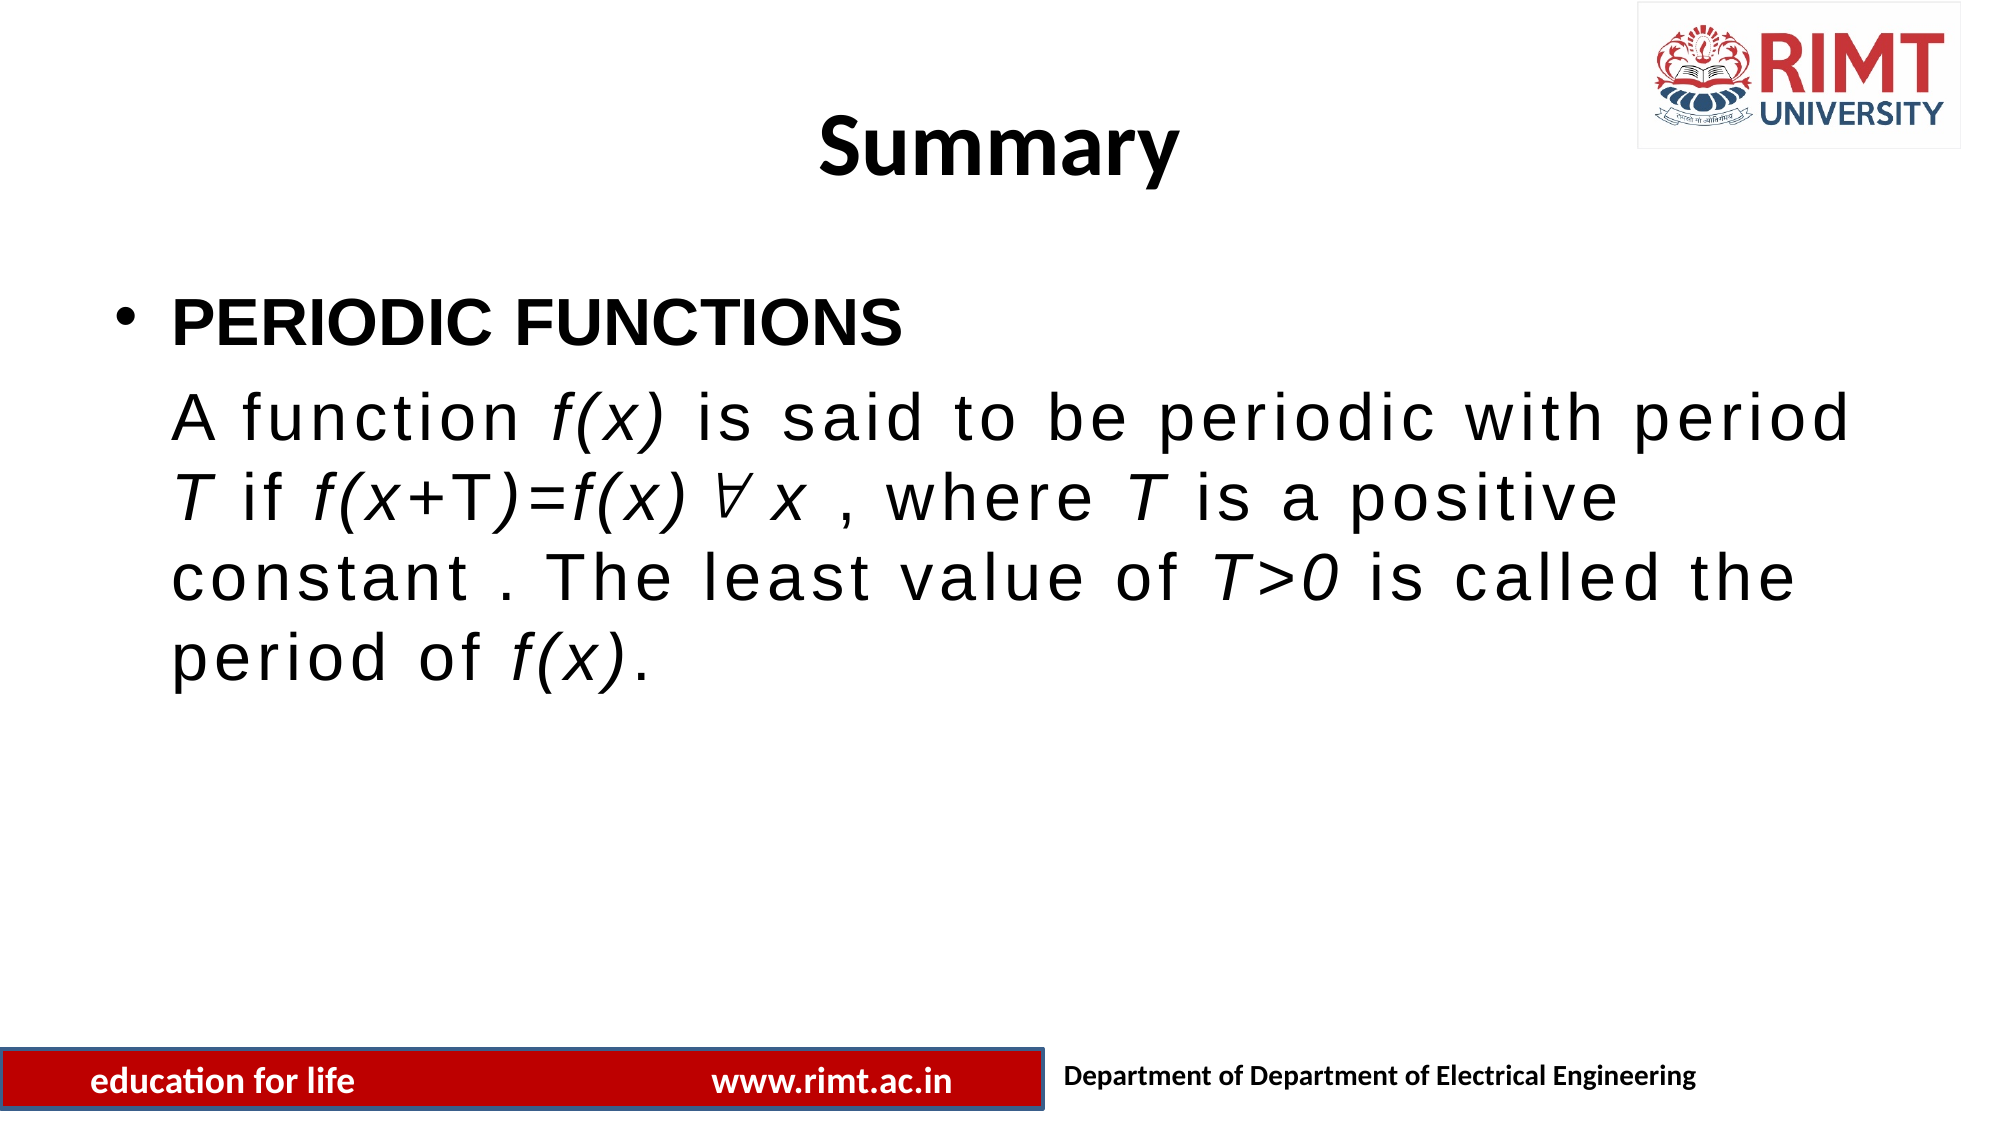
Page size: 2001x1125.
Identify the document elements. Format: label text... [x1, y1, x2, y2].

title Summary [99, 45, 1900, 233]
picture [1637, 1, 1961, 149]
text_box education for life www.rimt.ac.in [0, 1047, 1045, 1111]
text_box Department of Department of Electrical Engineering [1042, 1044, 1718, 1104]
list PERIODIC FUNCTIONS A function f(x) is said to be periodic with period T if f(x+T)=f(x) x , where T is a positive constant . The least value of T>0 is called the period of f(x). [99, 262, 1900, 1005]
